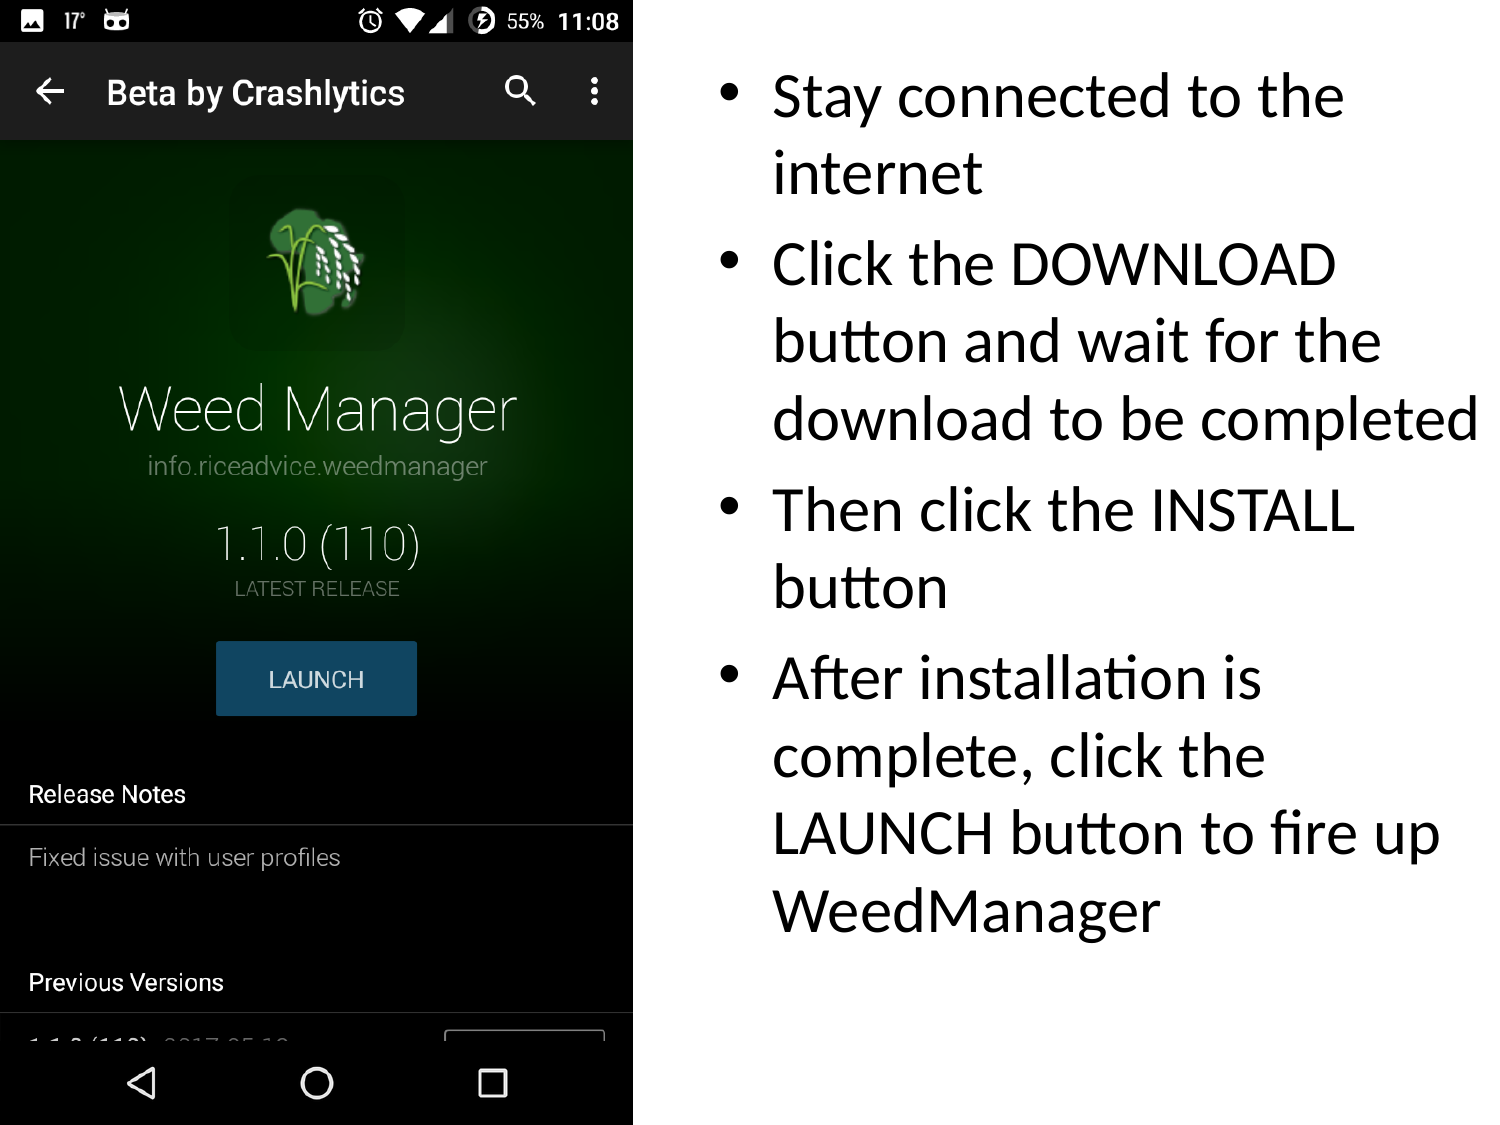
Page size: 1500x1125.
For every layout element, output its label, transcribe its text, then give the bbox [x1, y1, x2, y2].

list Stay connected to the internet Click the DOWNLOAD button and wait for the download to be completed Then click the INSTALL button After installation is complete, click the LAUNCH button to fire up WeedManager [703, 44, 1500, 1005]
picture [0, 0, 633, 1125]
